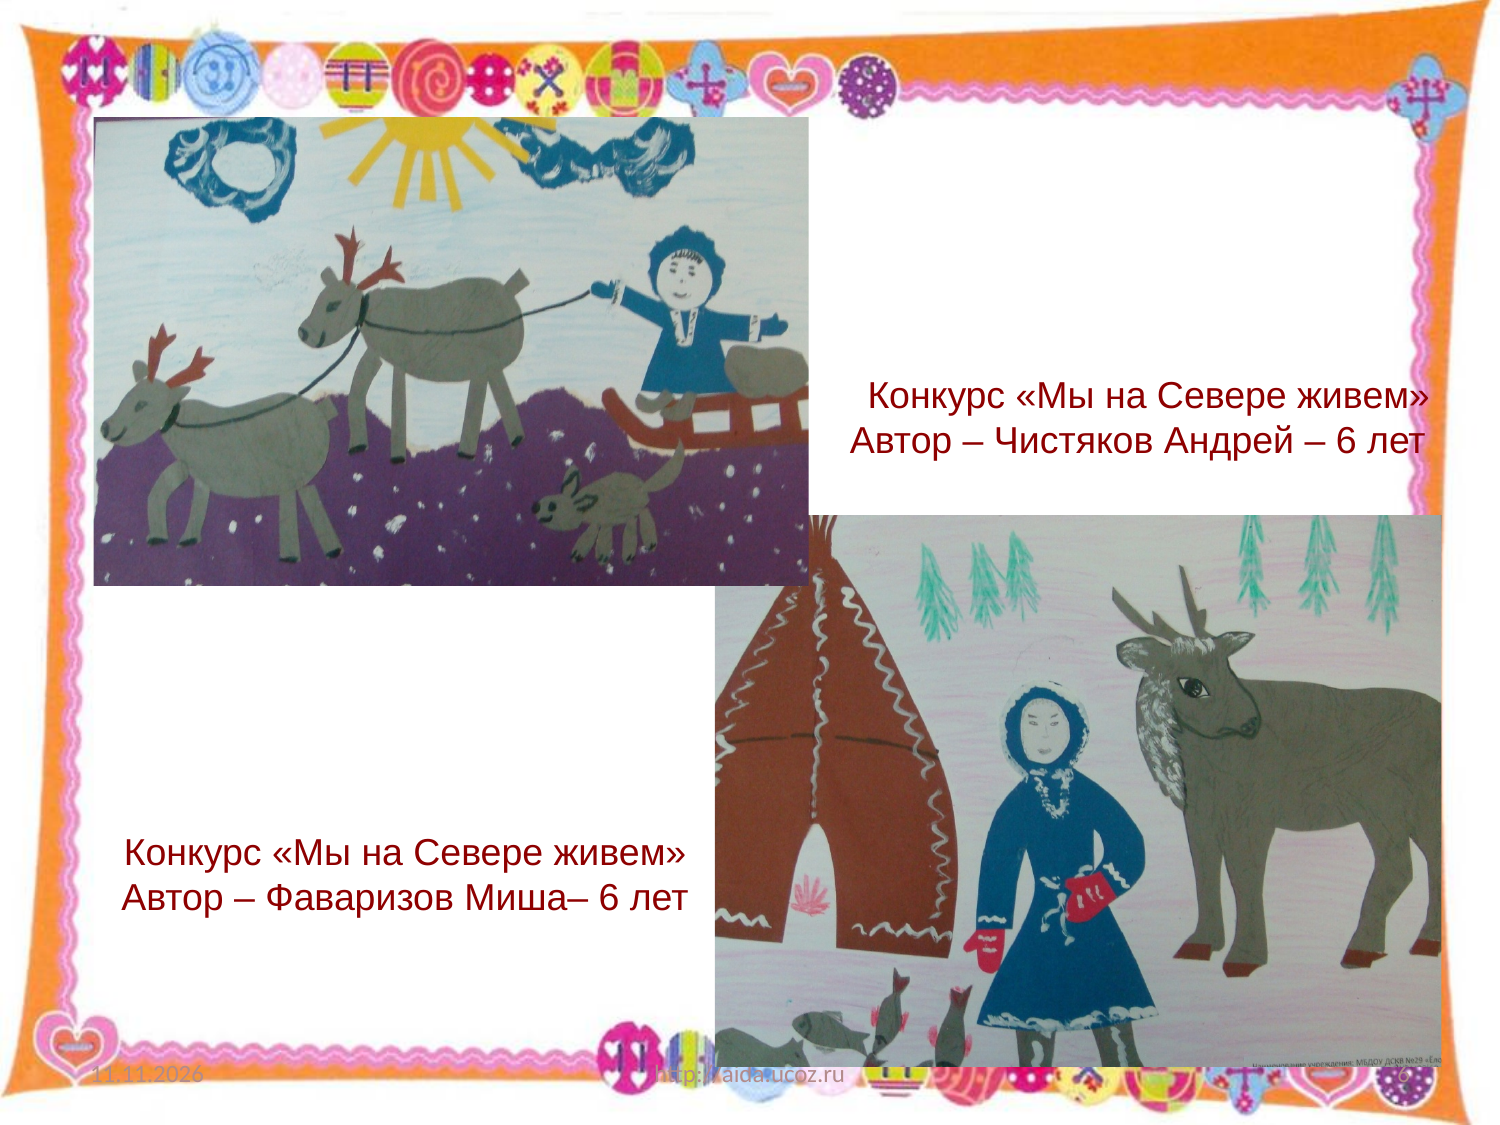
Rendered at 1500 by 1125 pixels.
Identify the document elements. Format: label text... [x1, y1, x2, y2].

text_box Конкурс «Мы на Севере живем» Автор – Чистяков Андрей – 6 лет [835, 363, 1463, 468]
slide_number 6 [1074, 1075, 1425, 1103]
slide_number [75, 1042, 425, 1103]
footer http://aida.ucoz.ru [512, 1042, 988, 1103]
text_box Конкурс «Мы на Севере живем» Автор – Фаваризов Миша– 6 лет [106, 820, 704, 925]
picture [0, 0, 1500, 1125]
